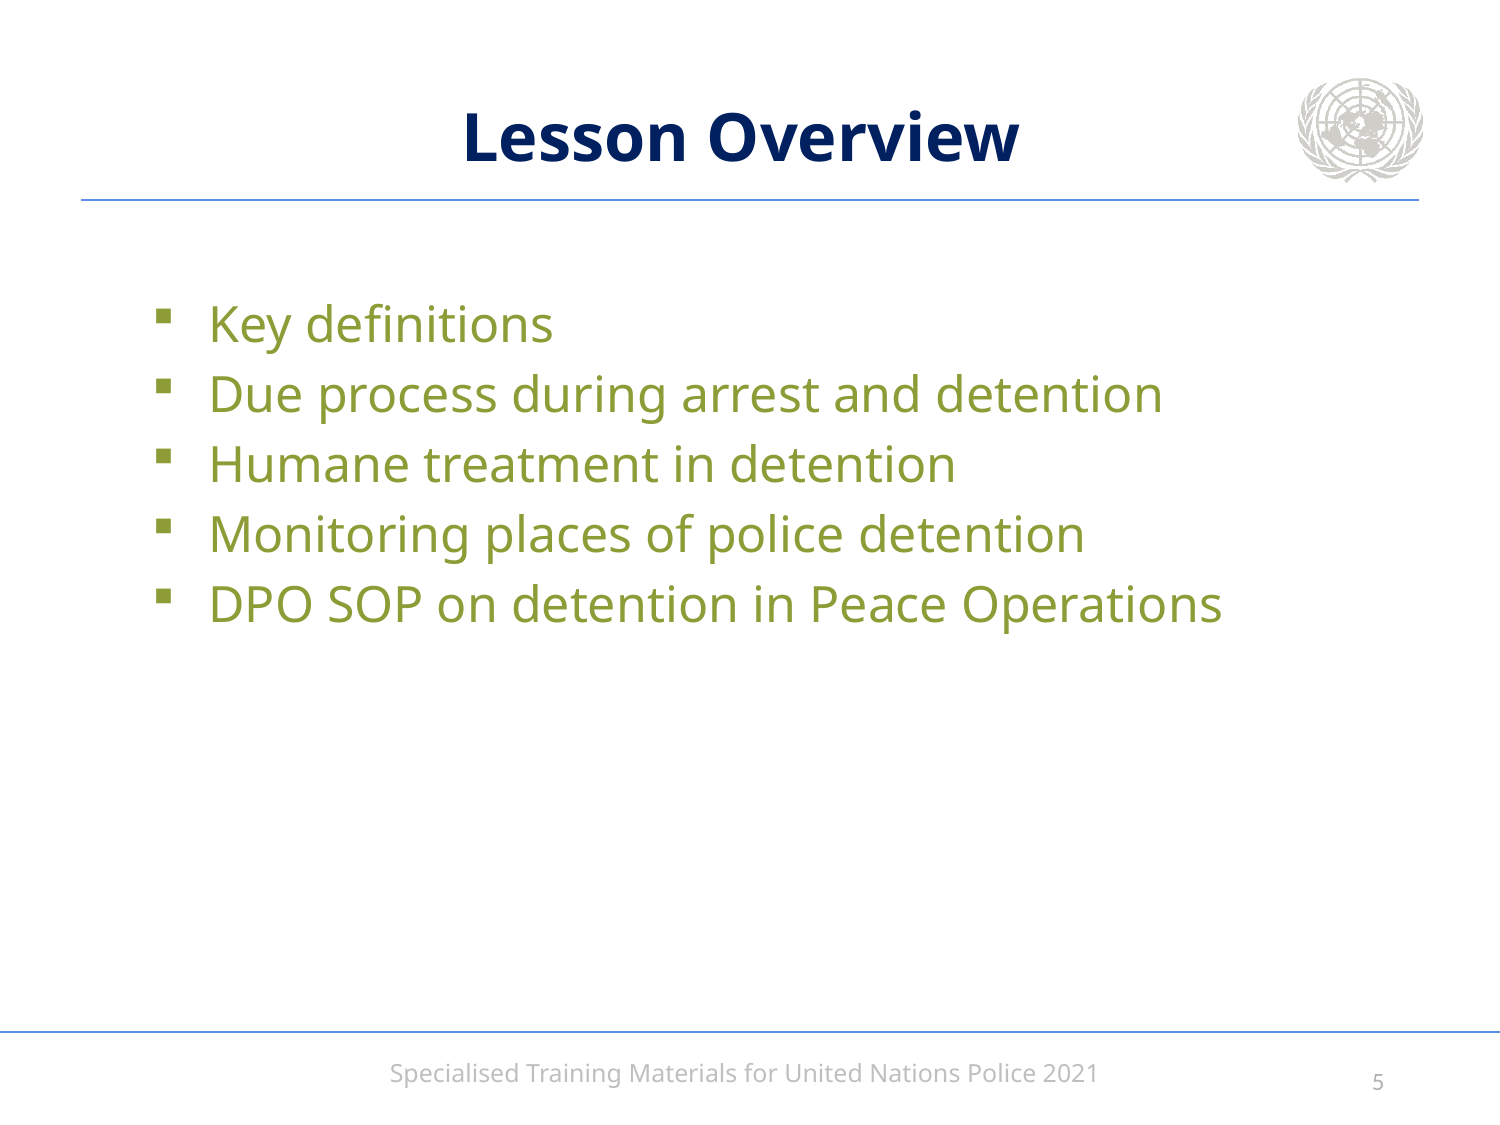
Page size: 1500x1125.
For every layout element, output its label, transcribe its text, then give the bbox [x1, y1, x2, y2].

list Key definitions Due process during arrest and detention Humane treatment in detention Monitoring places of police detention DPO SOP on detention in Peace Operations [118, 285, 1382, 966]
title Lesson Overview [75, 87, 1425, 199]
slide_number 4 [1212, 1050, 1400, 1111]
